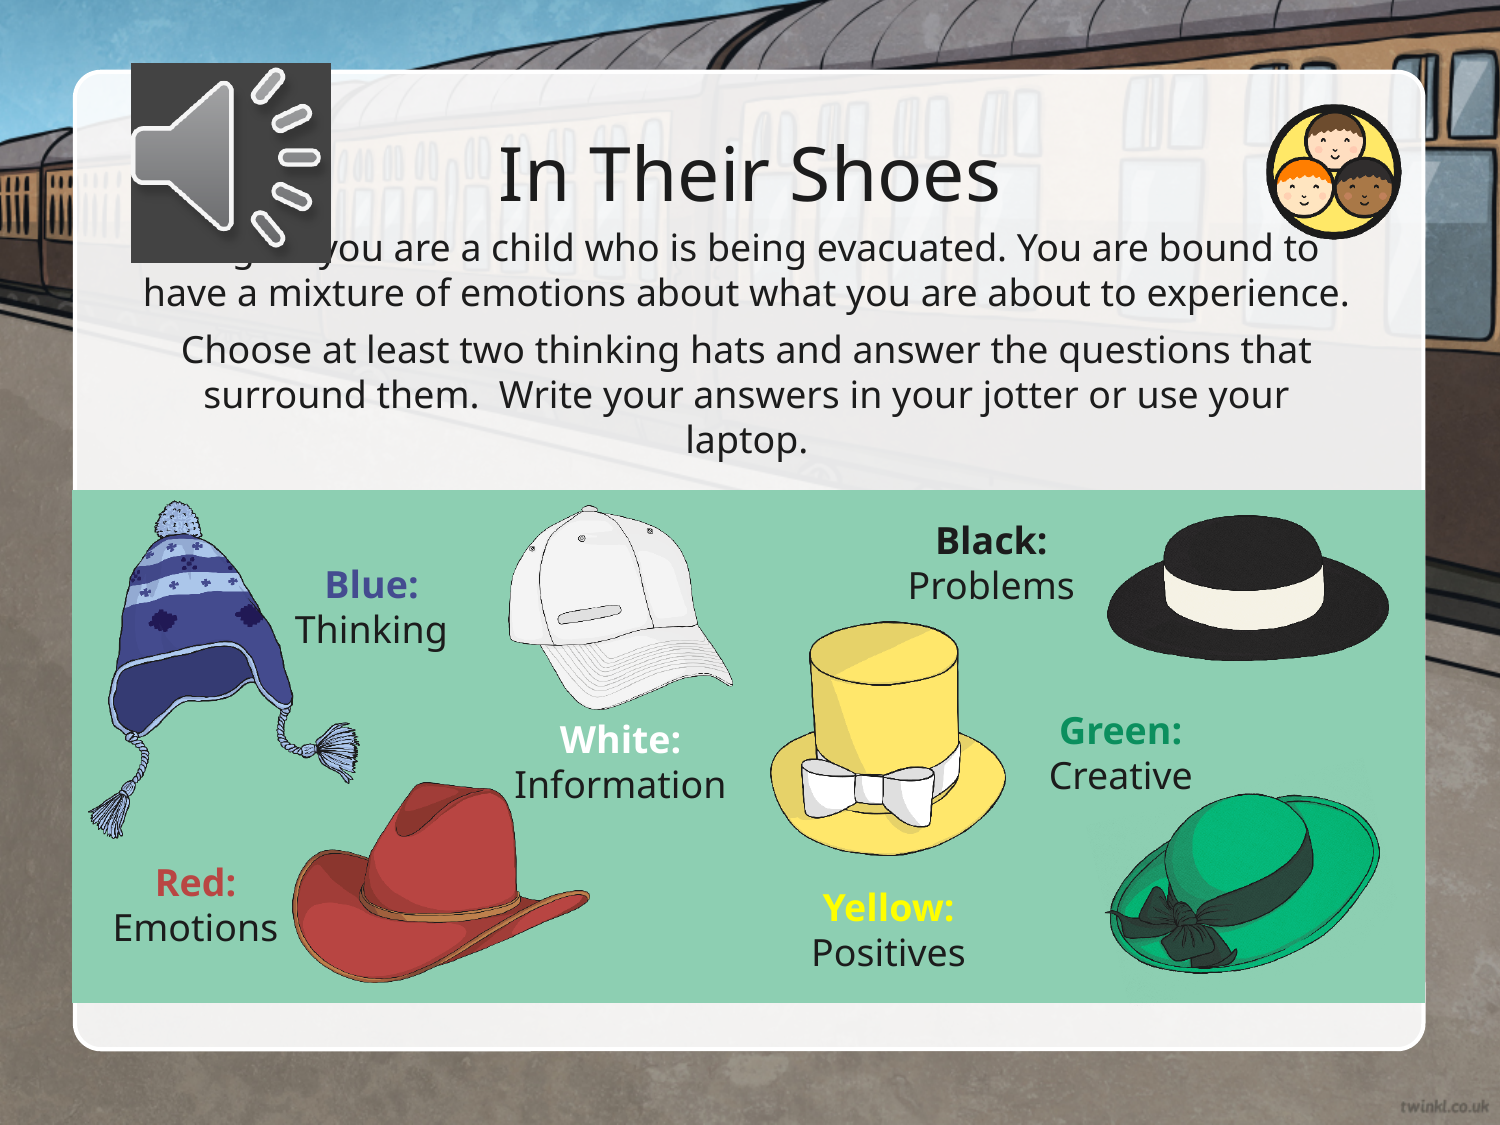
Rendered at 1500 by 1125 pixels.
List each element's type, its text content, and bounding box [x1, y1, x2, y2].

text_box Black: Problems [892, 509, 1090, 614]
text_box [74, 492, 1423, 1000]
text_box Green: Creative [1033, 699, 1208, 805]
picture [0, 0, 1500, 1125]
text_box Blue: Thinking [360, 554, 463, 659]
text_box White: Information [499, 708, 742, 813]
text_box In Their Shoes [484, 119, 1016, 216]
text_box Imagine you are a child who is being evacuated. You are bound to have a mixture of emotions about what you are about to experience. Choose at least two thinking hats and answer the questions that surround them. Write your answers in your jotter or use your laptop. [123, 216, 1371, 469]
text_box Red: Emotions [97, 851, 292, 957]
text_box Yellow: Positives [796, 876, 981, 982]
